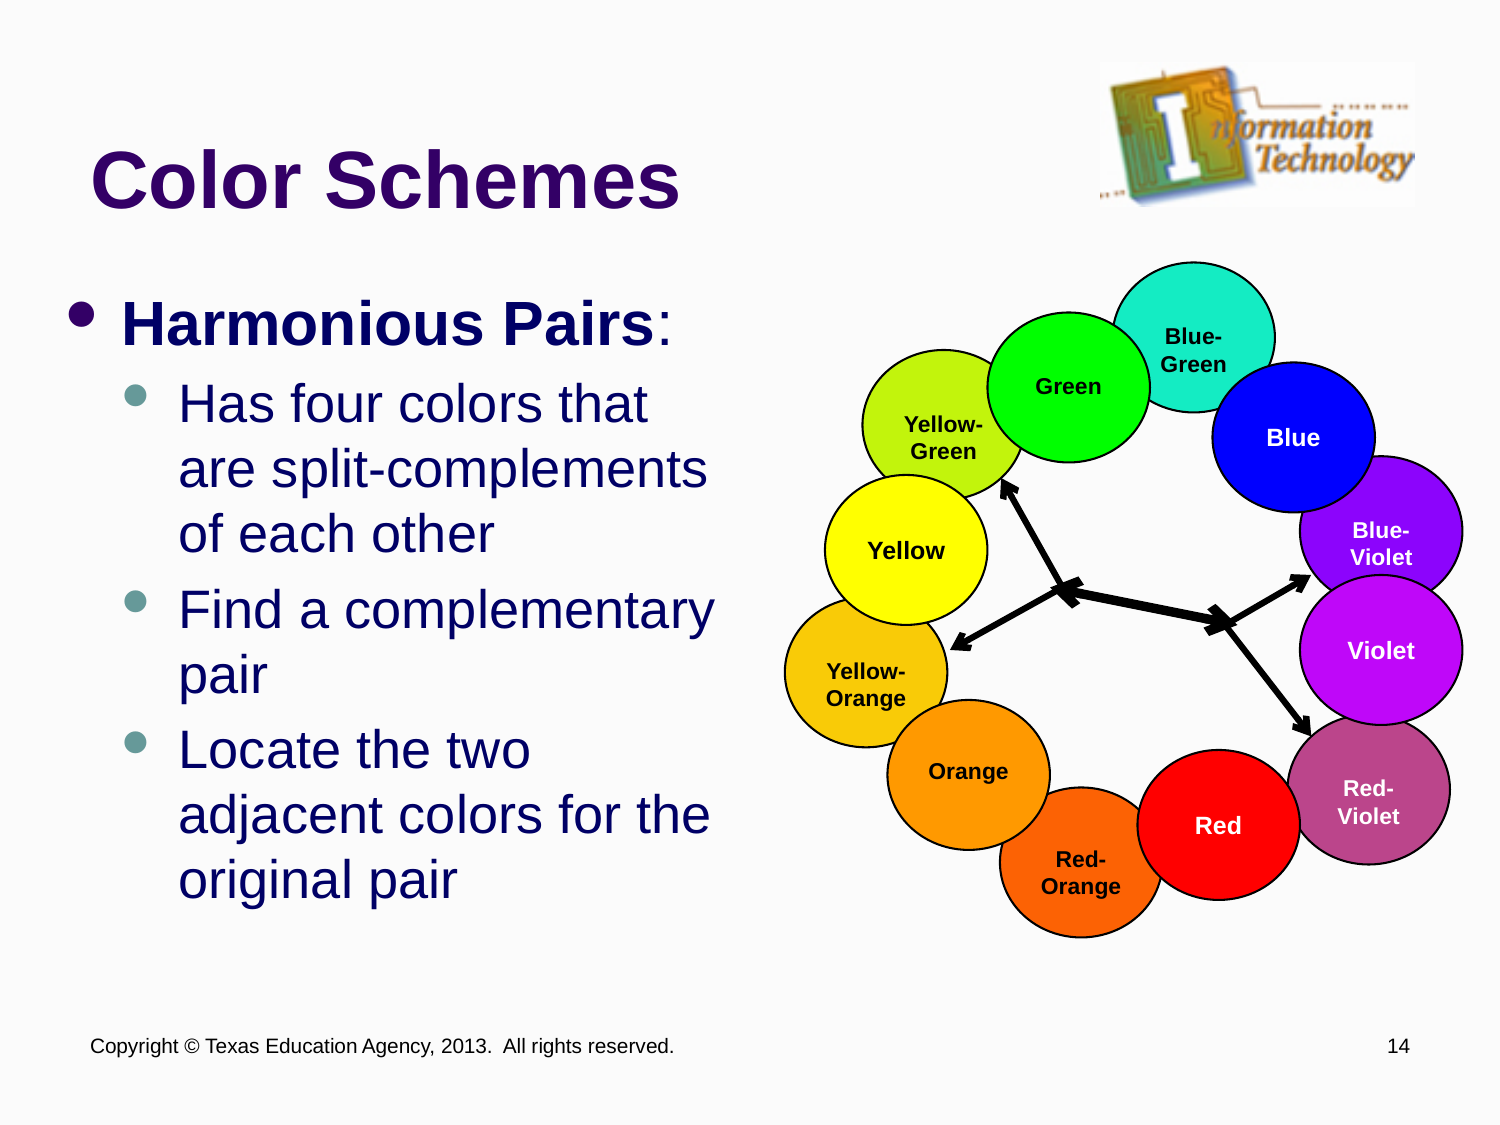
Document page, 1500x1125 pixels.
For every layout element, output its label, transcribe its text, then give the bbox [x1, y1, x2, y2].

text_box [949, 587, 1063, 651]
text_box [1224, 574, 1312, 626]
text_box Blue [1212, 362, 1375, 513]
text_box Yellow [824, 474, 985, 625]
text_box Yellow-Orange [784, 600, 948, 748]
text_box Orange [887, 699, 1050, 850]
text_box Red [1137, 749, 1300, 900]
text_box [1063, 587, 1219, 626]
text_box Violet [1310, 574, 1463, 725]
list Harmonious Pairs: Has four colors that are split-complements of each other Find a complementary pair Locate the two adjacent colors for the original pair [50, 275, 738, 950]
text_box Yellow-Green [862, 349, 1021, 498]
picture [1100, 62, 1415, 207]
slide_number Copyright © Texas Education Agency, 2013. All rights reserved. [74, 1024, 826, 1101]
text_box Green [987, 312, 1150, 463]
title Color Schemes [75, 20, 1100, 233]
text_box Red-Orange [999, 787, 1161, 938]
slide_number 14 [1324, 1024, 1426, 1101]
text_box Blue-Green [1113, 262, 1275, 413]
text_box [976, 501, 1087, 564]
text_box Red-Violet [1287, 718, 1450, 865]
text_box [1211, 637, 1325, 725]
text_box Blue-Violet [1299, 456, 1463, 591]
